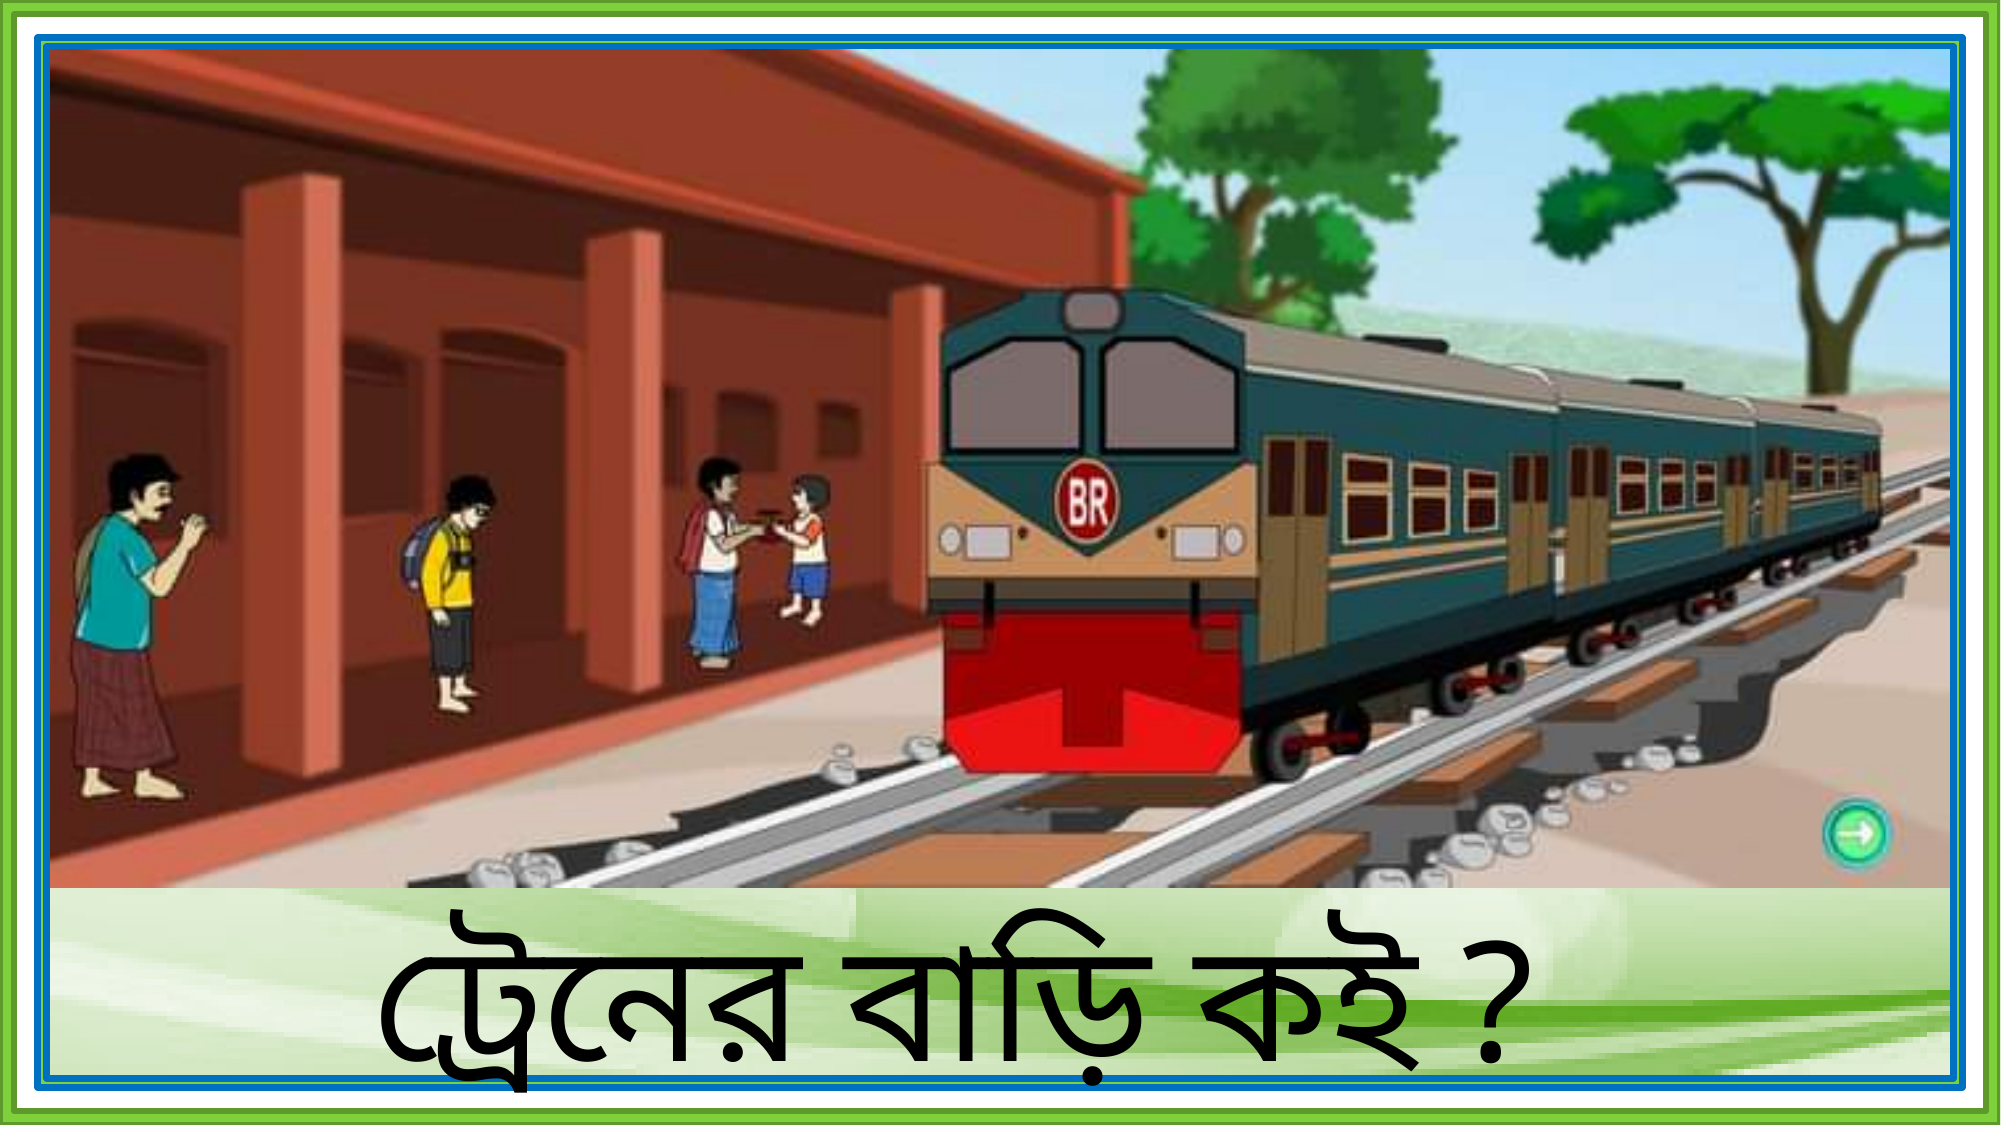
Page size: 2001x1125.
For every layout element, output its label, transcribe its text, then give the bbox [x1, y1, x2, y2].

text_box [54, 10, 1945, 41]
picture [50, 50, 1952, 889]
text_box ট্রেনের বাড়ি কই ? [112, 1084, 1838, 1103]
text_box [53, 900, 1946, 1072]
